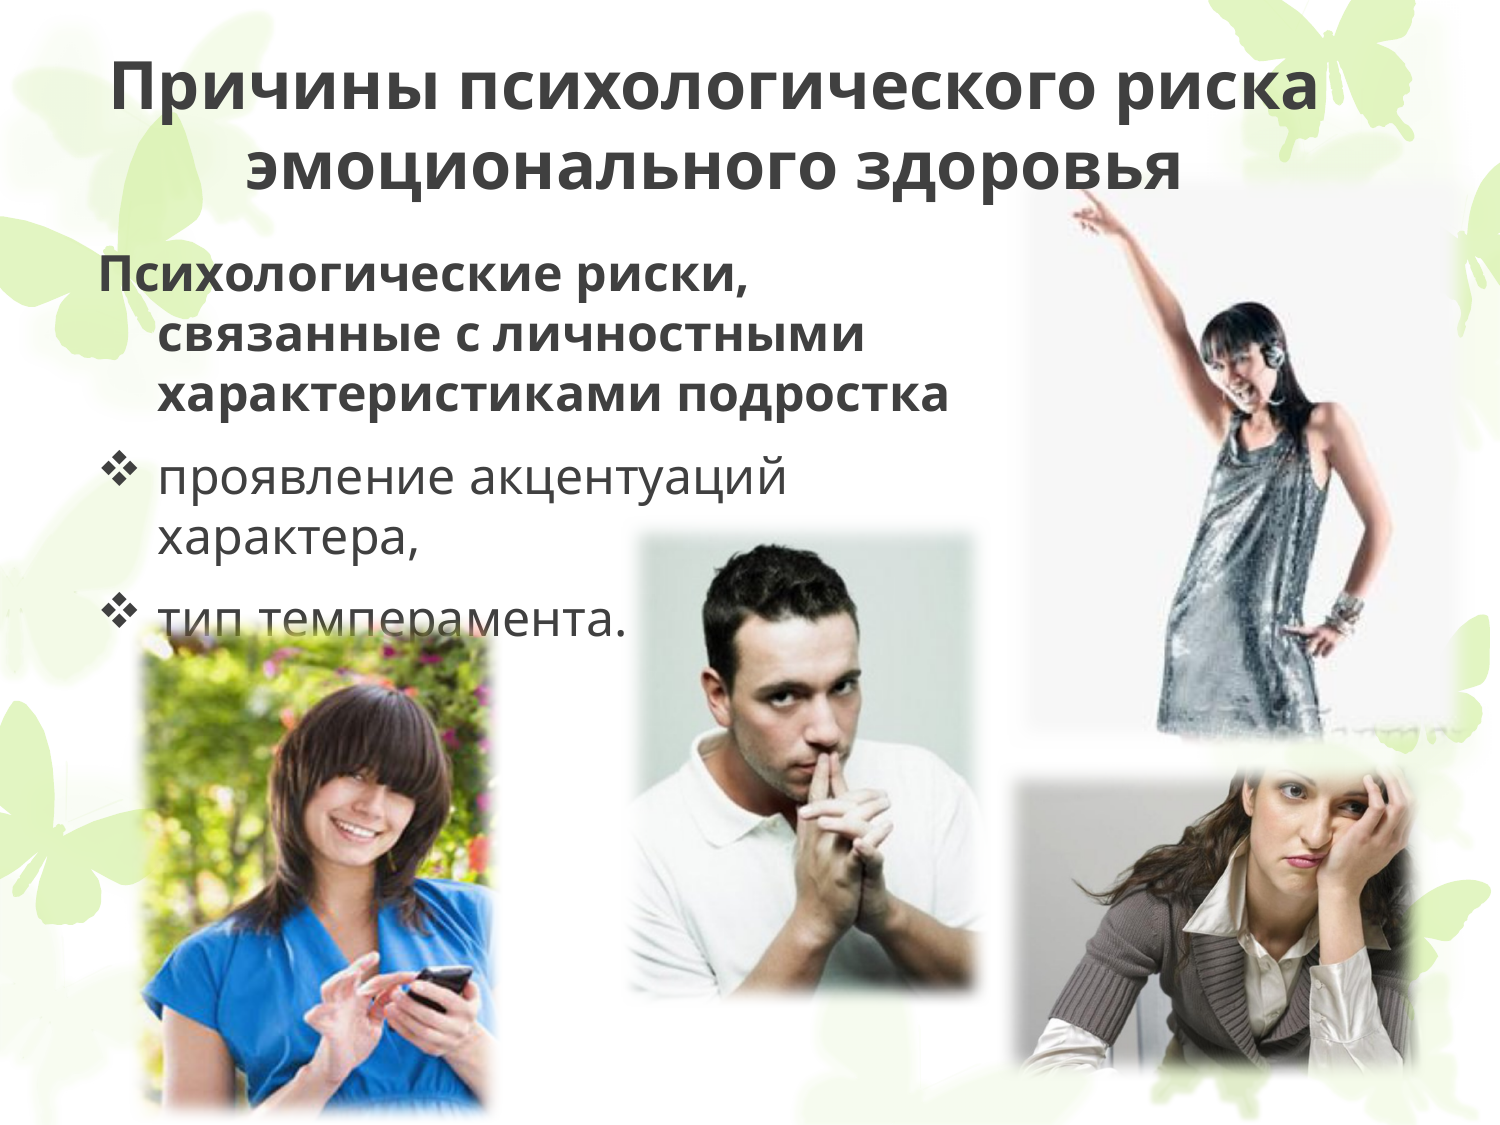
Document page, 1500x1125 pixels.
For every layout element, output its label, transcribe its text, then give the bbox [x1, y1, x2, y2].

picture [620, 515, 992, 1009]
picture [995, 761, 1427, 1083]
title Причины психологического риска эмоционального здоровья [41, 35, 1388, 211]
list Психологические риски, связанные с личностными характеристиками подростка проявление акцентуаций характера, тип темперамента. [82, 234, 985, 680]
picture [1007, 163, 1475, 751]
picture [128, 613, 505, 1125]
